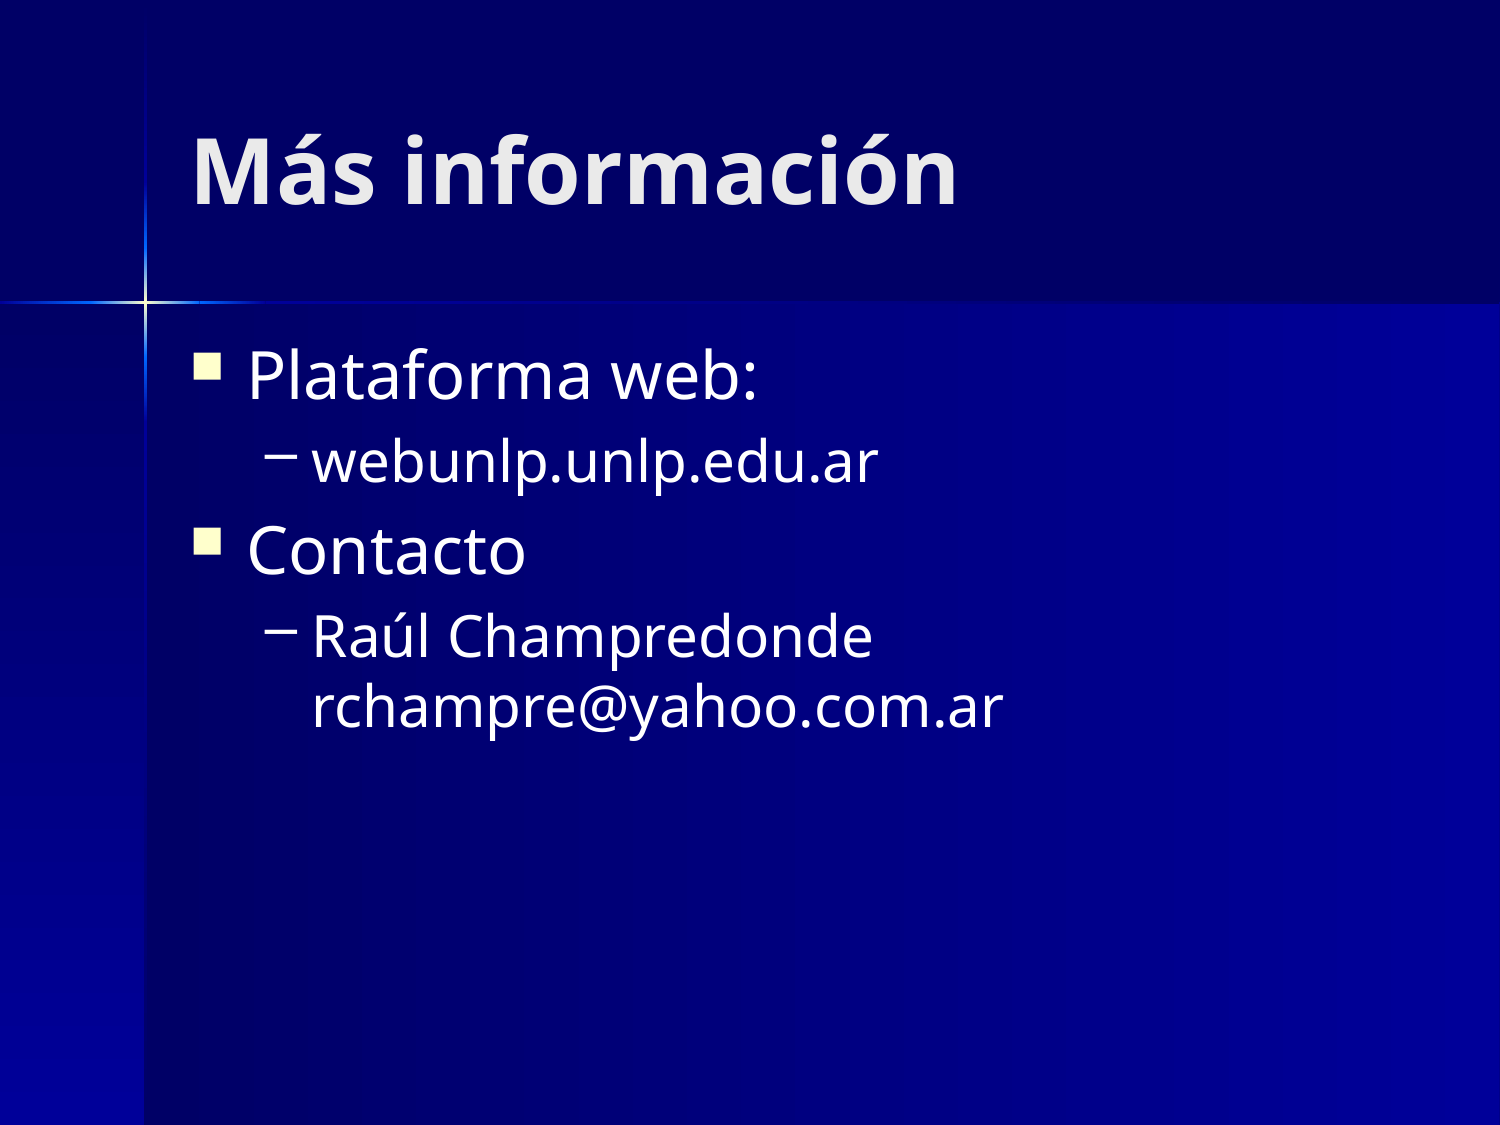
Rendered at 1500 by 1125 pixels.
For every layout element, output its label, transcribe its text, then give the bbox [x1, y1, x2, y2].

list Plataforma web: webunlp.unlp.edu.ar Contacto Raúl Champredonde rchampre@yahoo.com.ar [174, 324, 1413, 1001]
title Más información [174, 49, 1413, 286]
